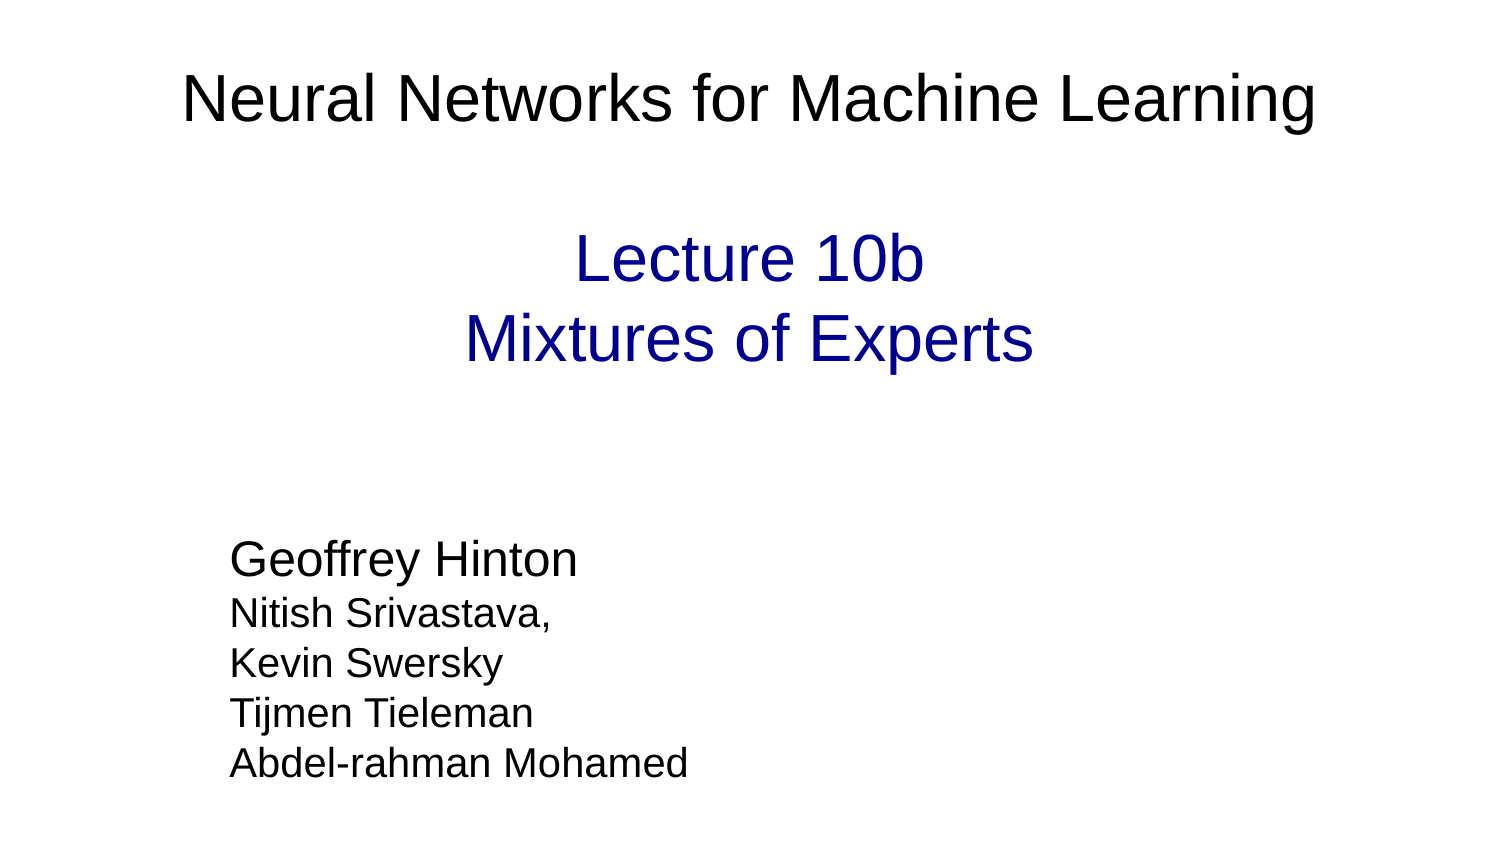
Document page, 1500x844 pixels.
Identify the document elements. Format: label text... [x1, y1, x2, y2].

title Neural Networks for Machine Learning Lecture 10b Mixtures of Experts [112, 37, 1388, 392]
